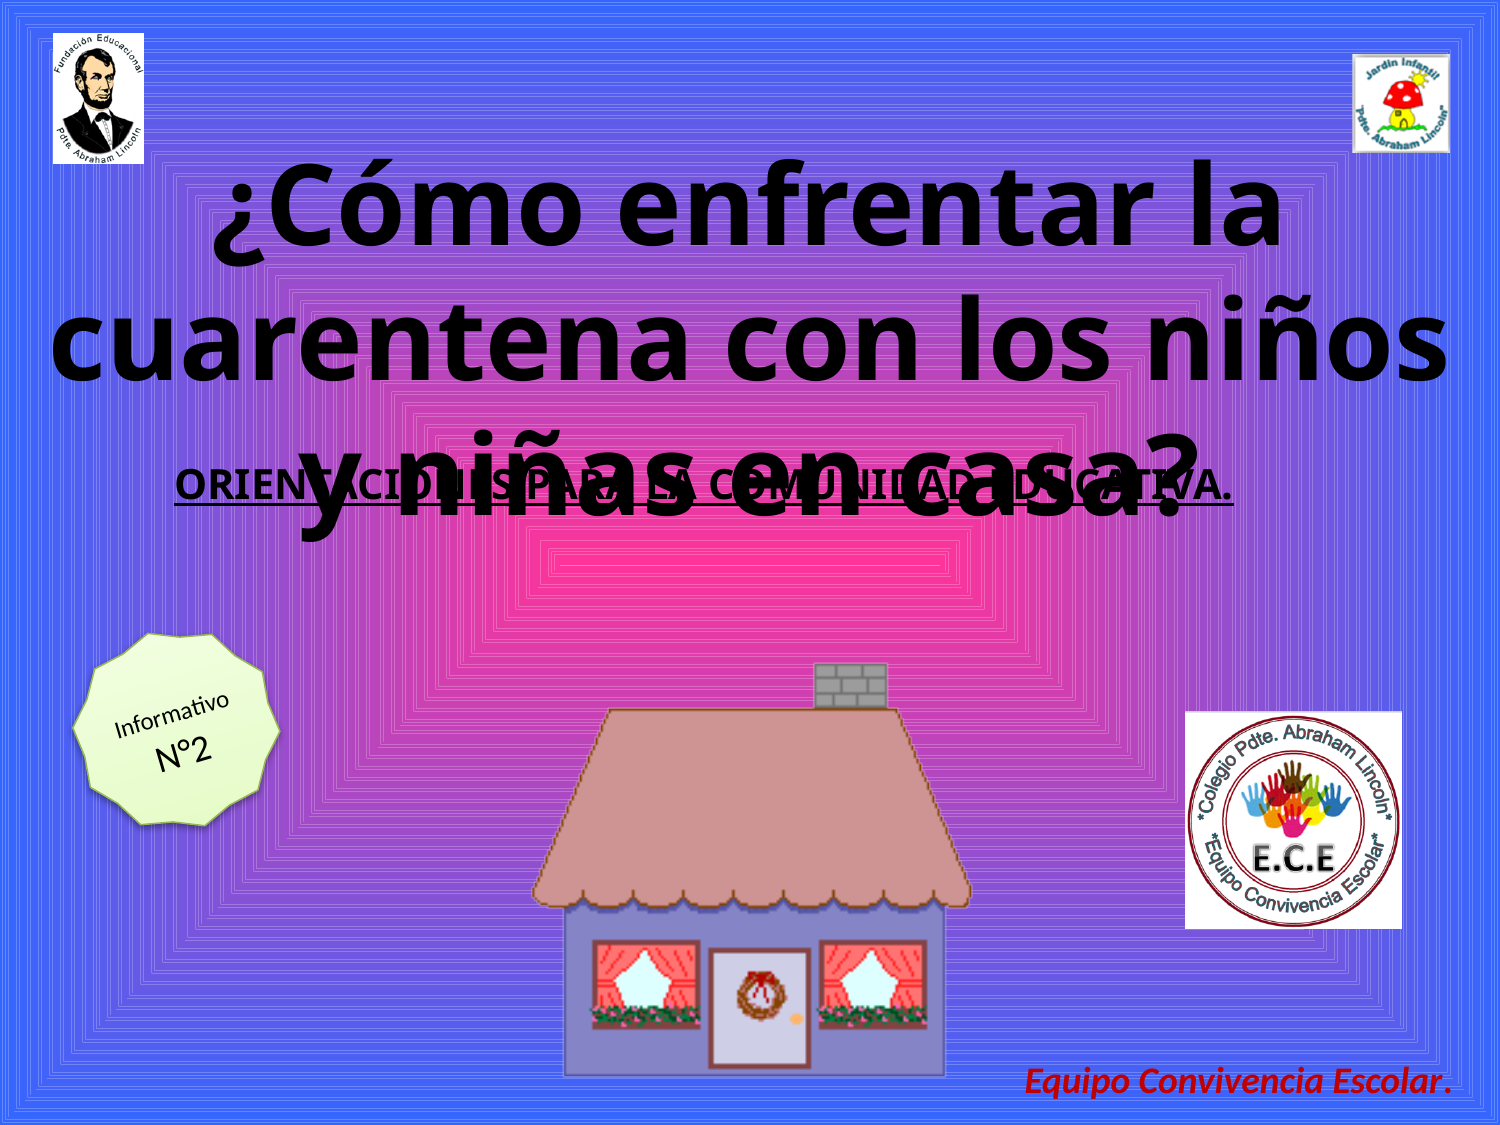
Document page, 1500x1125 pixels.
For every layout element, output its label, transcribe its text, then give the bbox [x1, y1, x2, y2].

picture [52, 33, 144, 165]
text_box ORIENTACIONES PARA LA COMUNIDAD EDUCATIVA. [159, 450, 1341, 516]
text_box Equipo Convivencia Escolar. [1009, 1049, 1471, 1109]
text_box Informativo N°2 [72, 632, 281, 827]
text_box ¿Cómo enfrentar la cuarentena con los niños y niñas en casa? [11, 125, 1489, 591]
picture [1185, 711, 1402, 929]
picture [522, 556, 978, 1083]
picture [1352, 54, 1451, 154]
